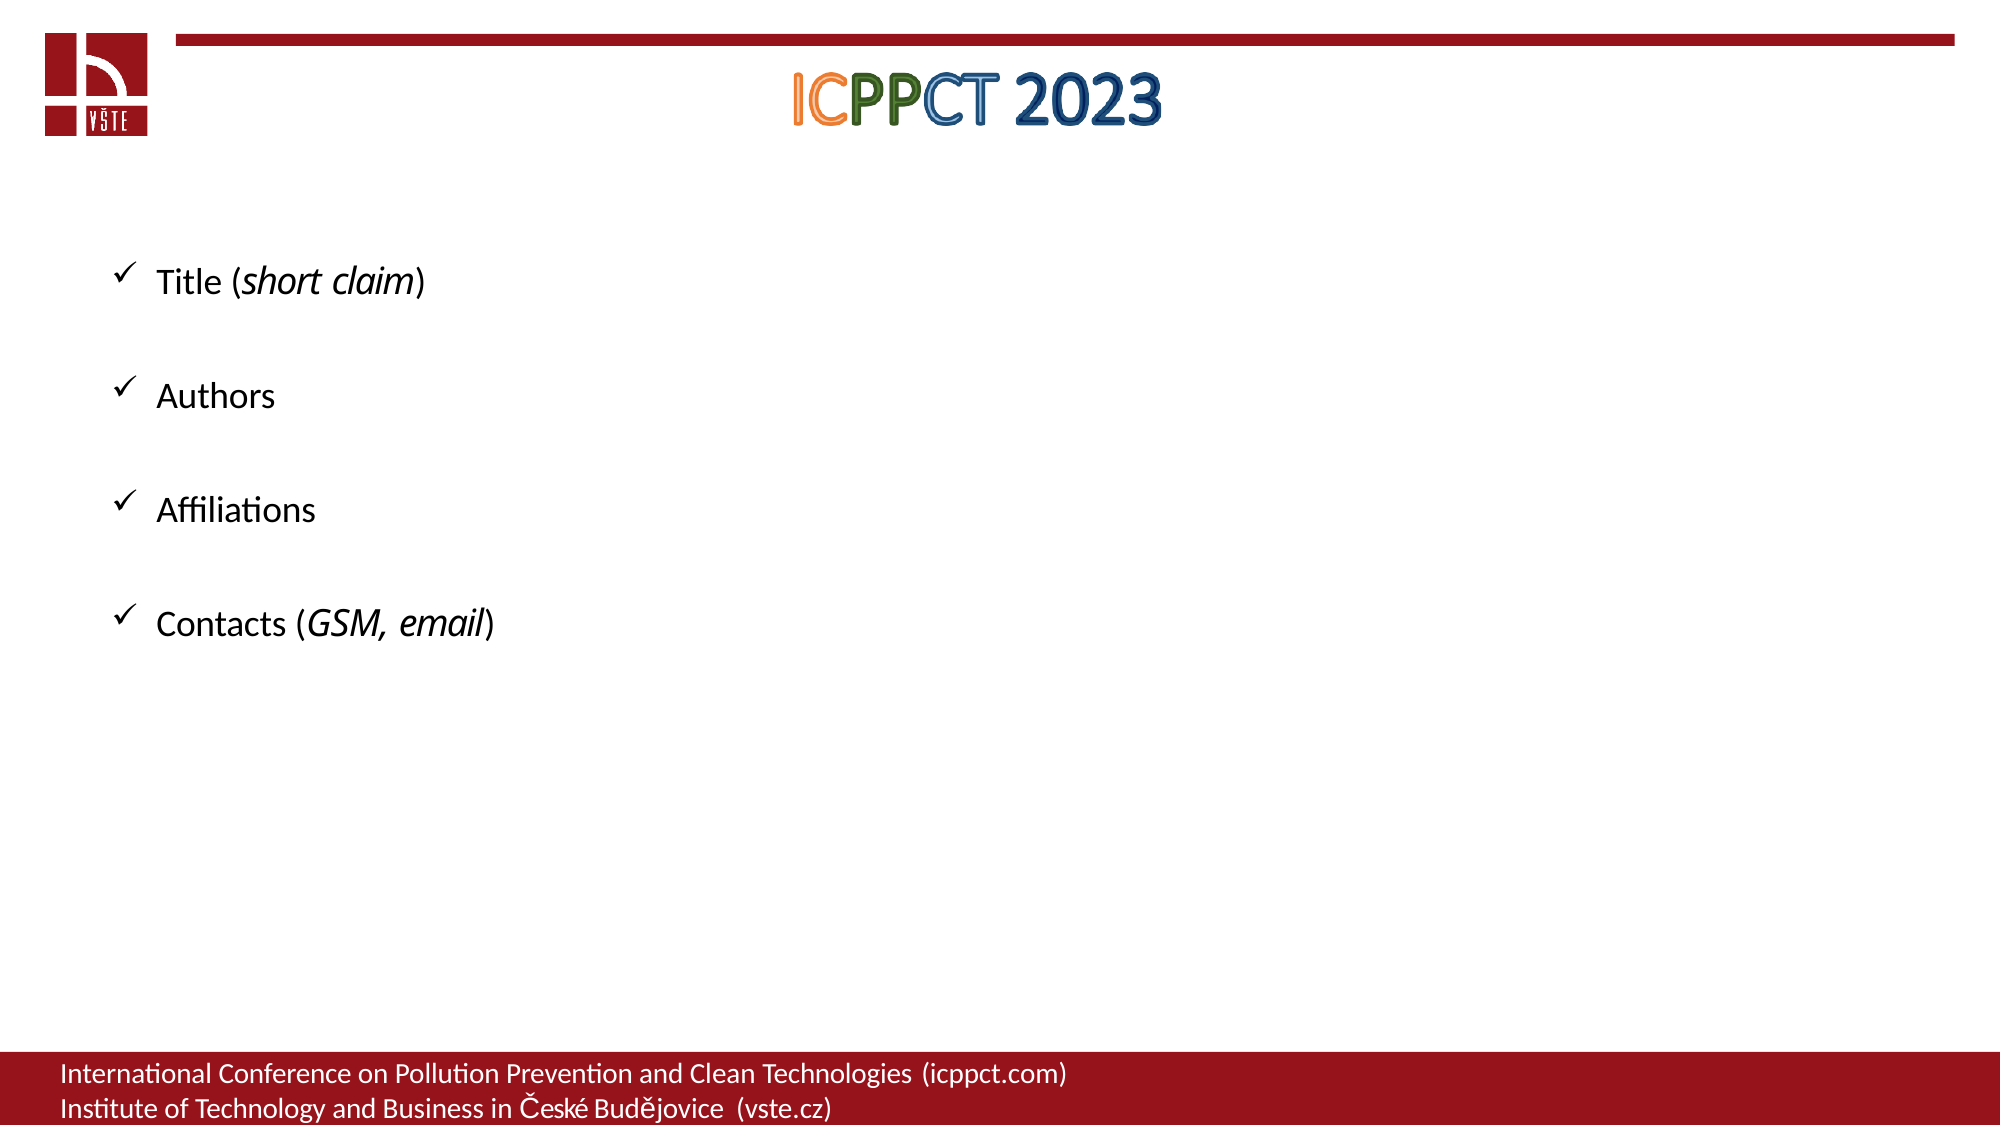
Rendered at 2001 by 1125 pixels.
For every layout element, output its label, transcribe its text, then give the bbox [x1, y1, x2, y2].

footer International Conference on Pollution Prevention and Clean Technologies (icppct.com) Institute of Technology and Business in České Budějovice (vste.cz) [58, 1059, 1082, 1125]
picture [1015, 72, 1162, 126]
picture [793, 72, 1000, 126]
picture [45, 33, 148, 136]
text_box Title (short claim) Authors Affiliations Contacts (GSM, email) [109, 255, 497, 644]
